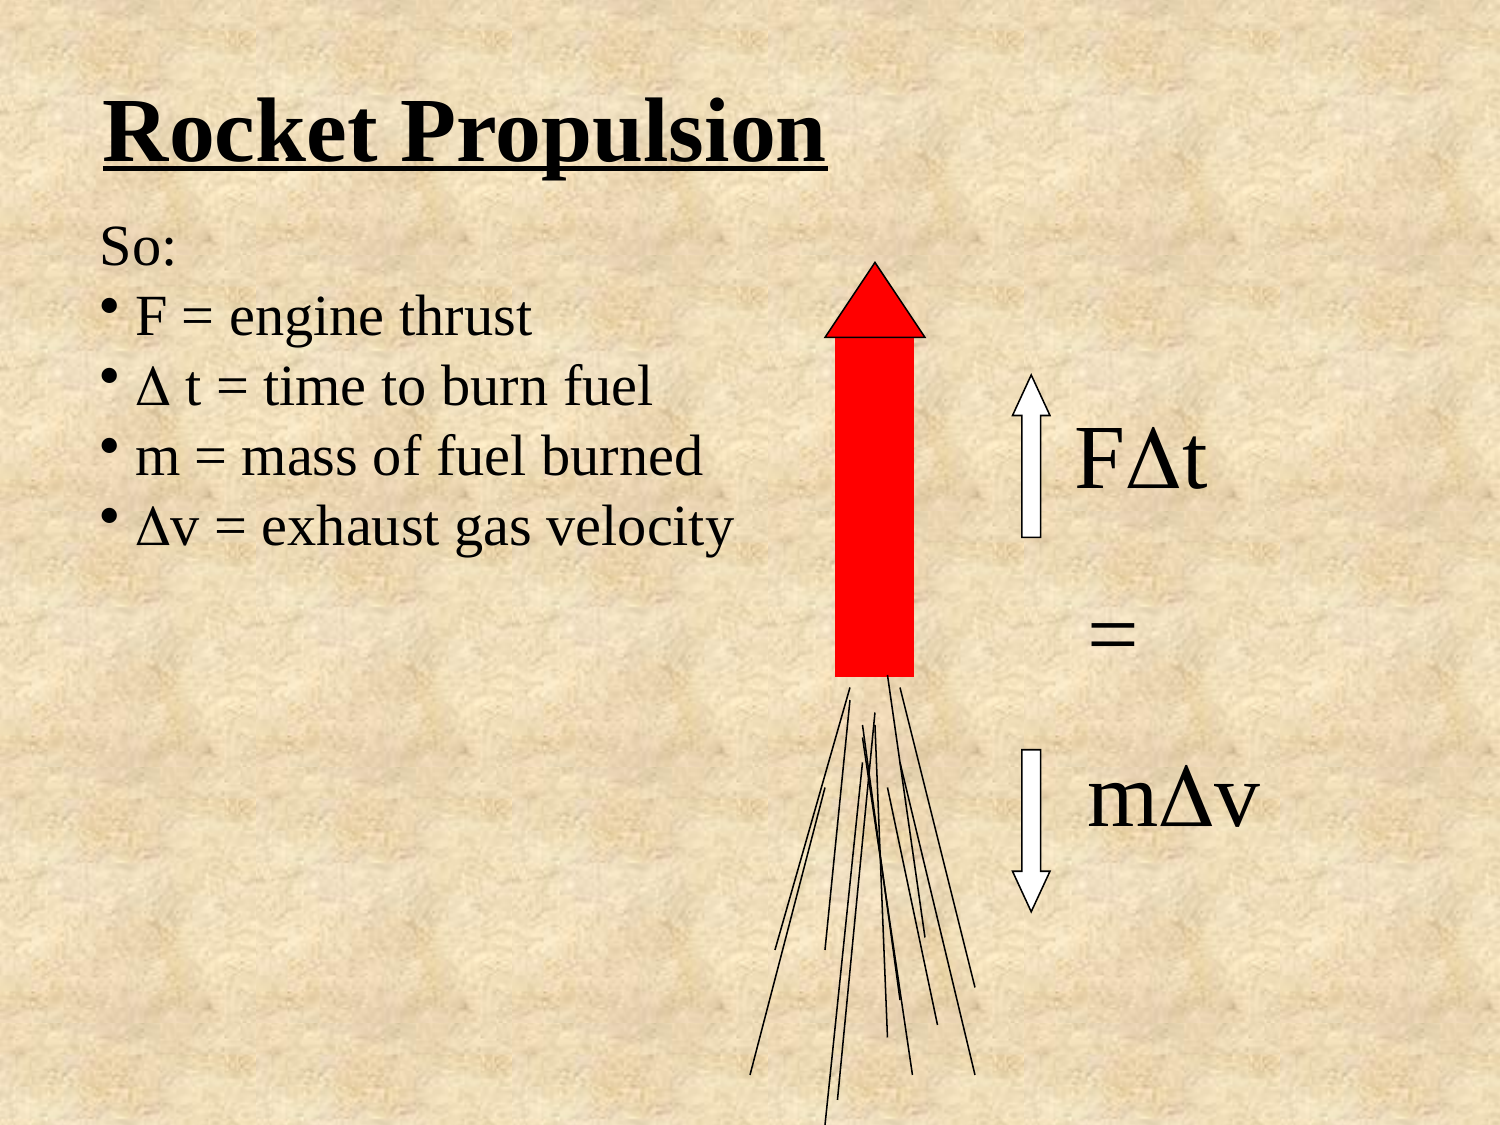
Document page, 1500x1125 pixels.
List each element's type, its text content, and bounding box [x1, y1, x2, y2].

text_box Rocket Propulsion [88, 62, 843, 188]
text_box [825, 262, 925, 338]
picture [0, 0, 1500, 1125]
text_box [837, 338, 913, 675]
text_box So: F = engine thrust  t = time to burn fuel m = mass of fuel burned v = exhaust gas velocity [84, 200, 763, 565]
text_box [1012, 374, 1223, 538]
text_box = [1072, 566, 1154, 692]
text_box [1012, 726, 1276, 912]
